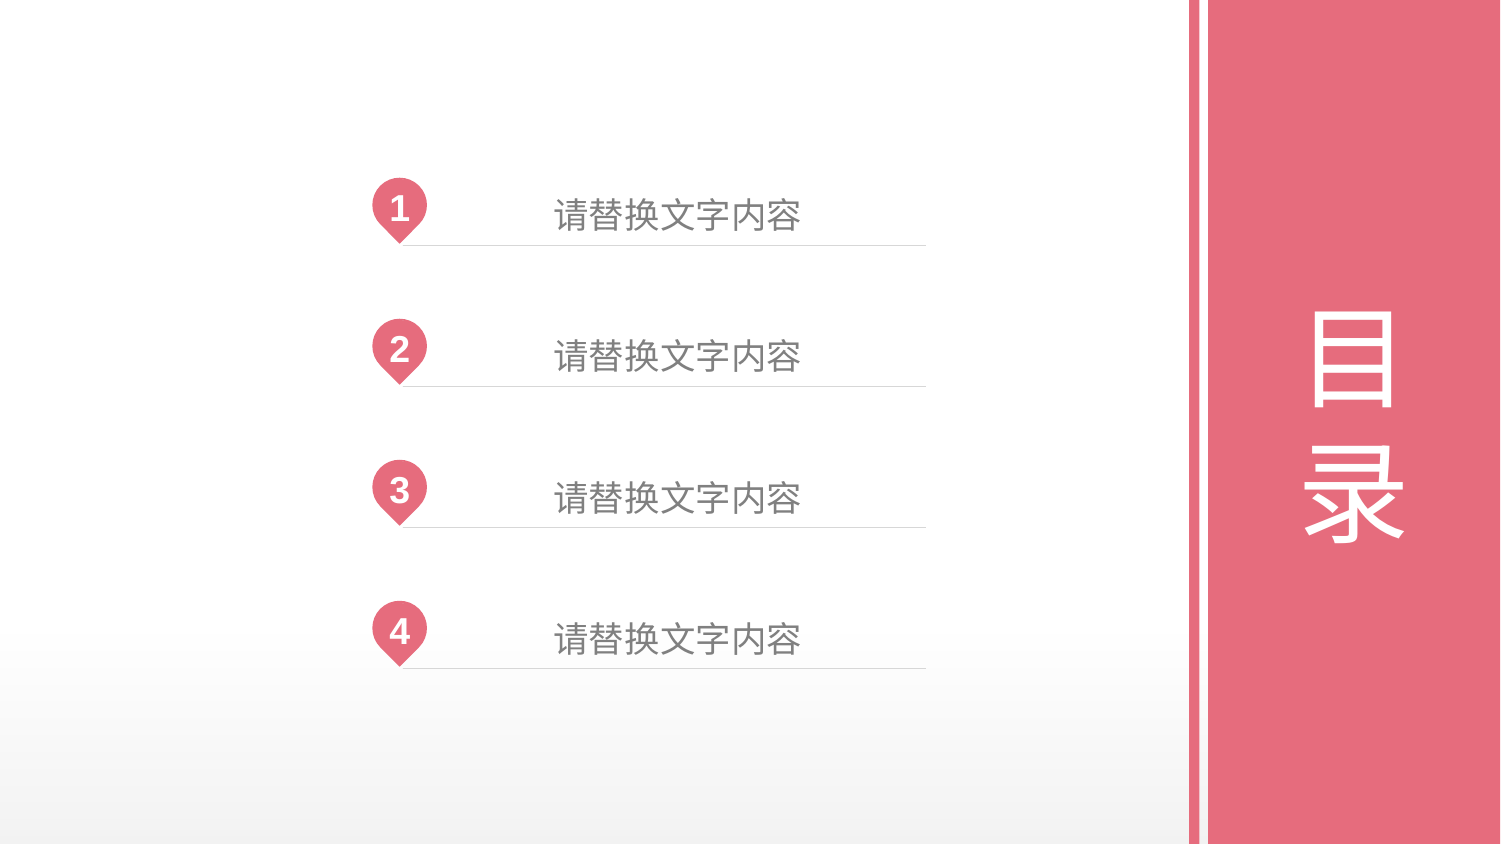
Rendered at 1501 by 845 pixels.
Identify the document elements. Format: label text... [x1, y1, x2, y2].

text_box 目 录 [1207, 0, 1501, 844]
text_box 3 [372, 459, 427, 526]
text_box 4 [372, 600, 427, 667]
text_box 2 [372, 318, 427, 385]
text_box [1188, 0, 1201, 844]
text_box 1 [372, 177, 427, 244]
